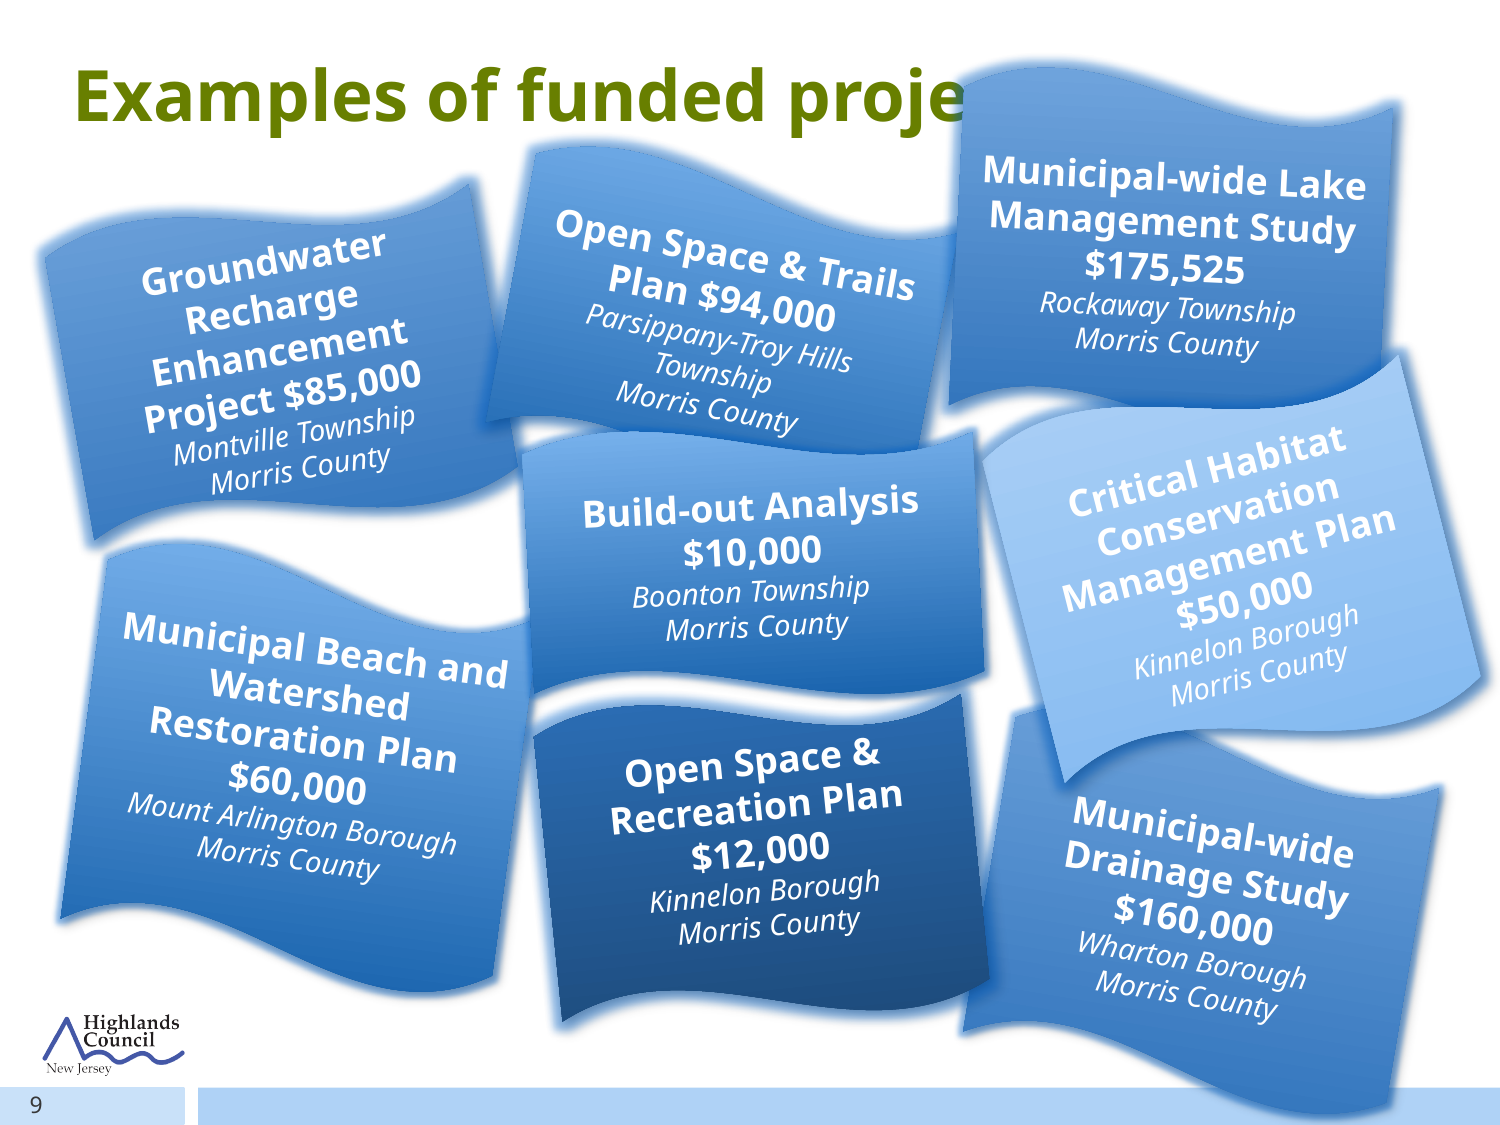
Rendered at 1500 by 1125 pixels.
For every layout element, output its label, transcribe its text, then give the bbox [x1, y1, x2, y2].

text_box Municipal Beach and Watershed Restoration Plan $60,000 Mount Arlington Borough Morris County [60, 544, 529, 992]
text_box Critical Habitat Conservation Management Plan $50,000 Kinnelon Borough Morris County [987, 354, 1481, 783]
text_box Open Space & Trails Plan $94,000 Parsippany-Troy Hills Township Morris County [485, 146, 945, 448]
text_box Build-out Analysis $10,000 Boonton Township Morris County [522, 431, 985, 694]
text_box Municipal-wide Drainage Study $160,000 Wharton Borough Morris County [963, 712, 1439, 1114]
text_box Municipal-wide Lake Management Study $175,525 Rockaway Township Morris County [948, 67, 1393, 406]
text_box Open Space & Recreation Plan $12,000 Kinnelon Borough Morris County [533, 696, 990, 1022]
text_box Groundwater Recharge Enhancement Project $85,000 Montville Township Morris County [45, 184, 515, 541]
slide_number 9 [0, 1087, 58, 1125]
title Examples of funded projects [57, 45, 1443, 144]
picture [42, 1014, 185, 1076]
